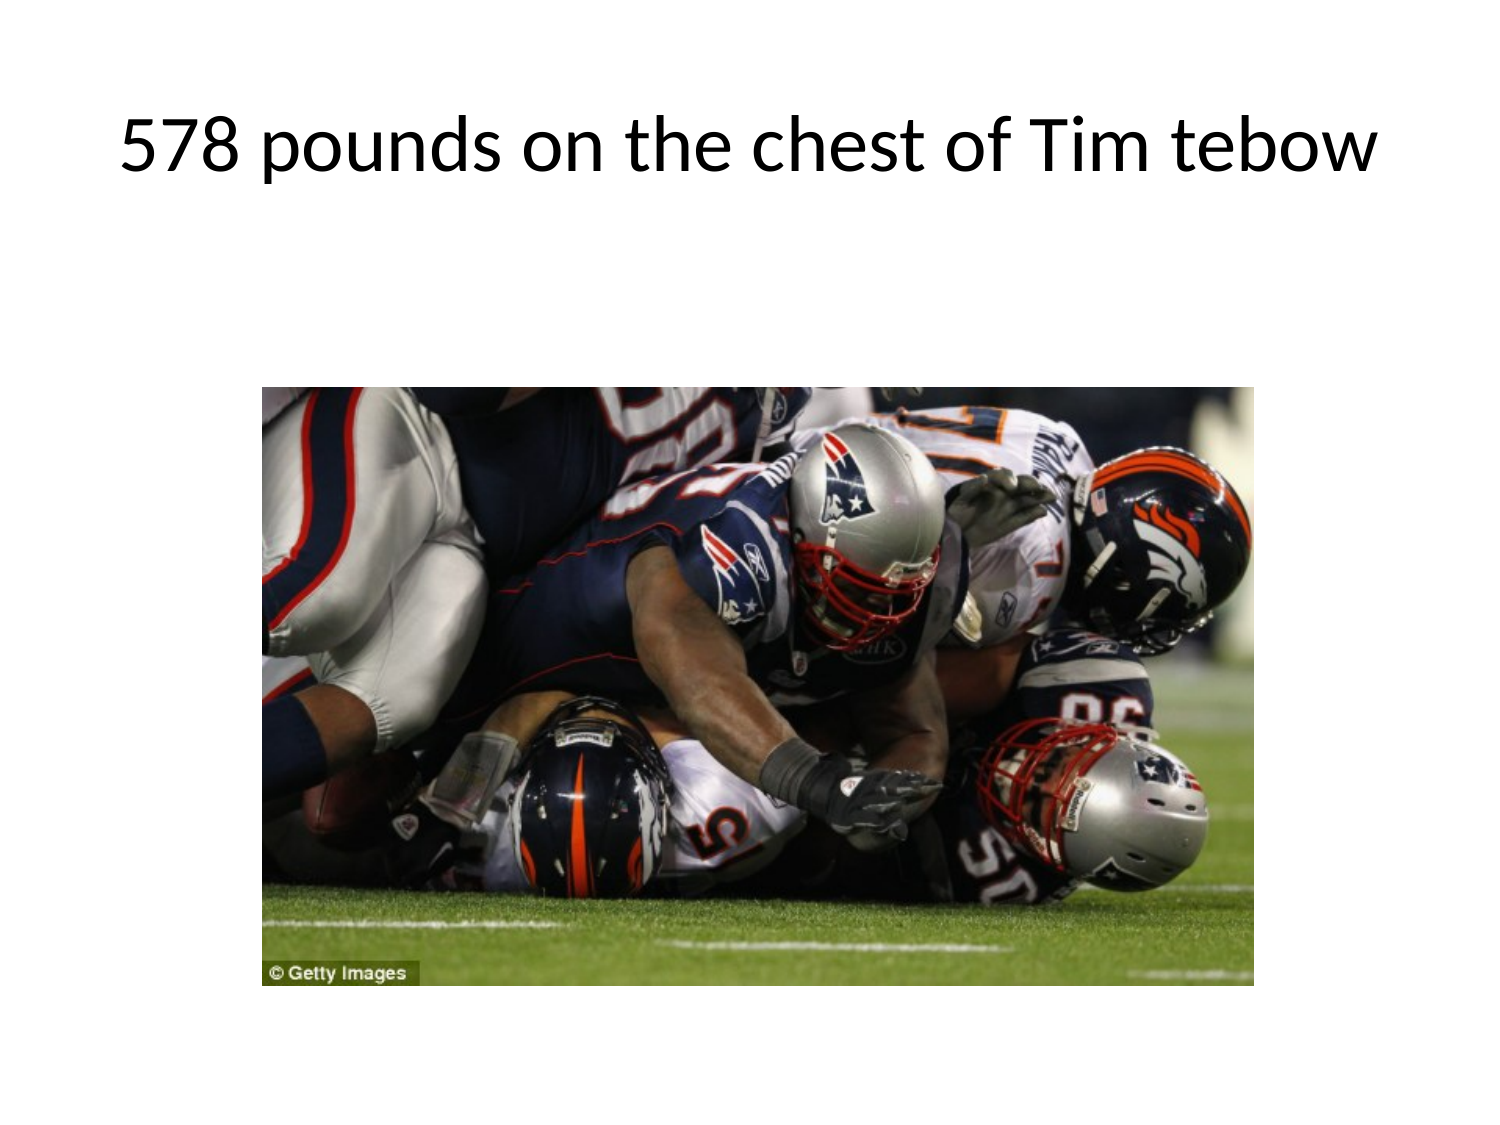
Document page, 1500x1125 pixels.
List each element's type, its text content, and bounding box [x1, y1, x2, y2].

picture [262, 387, 1254, 987]
title 578 pounds on the chest of Tim tebow [75, 45, 1425, 233]
